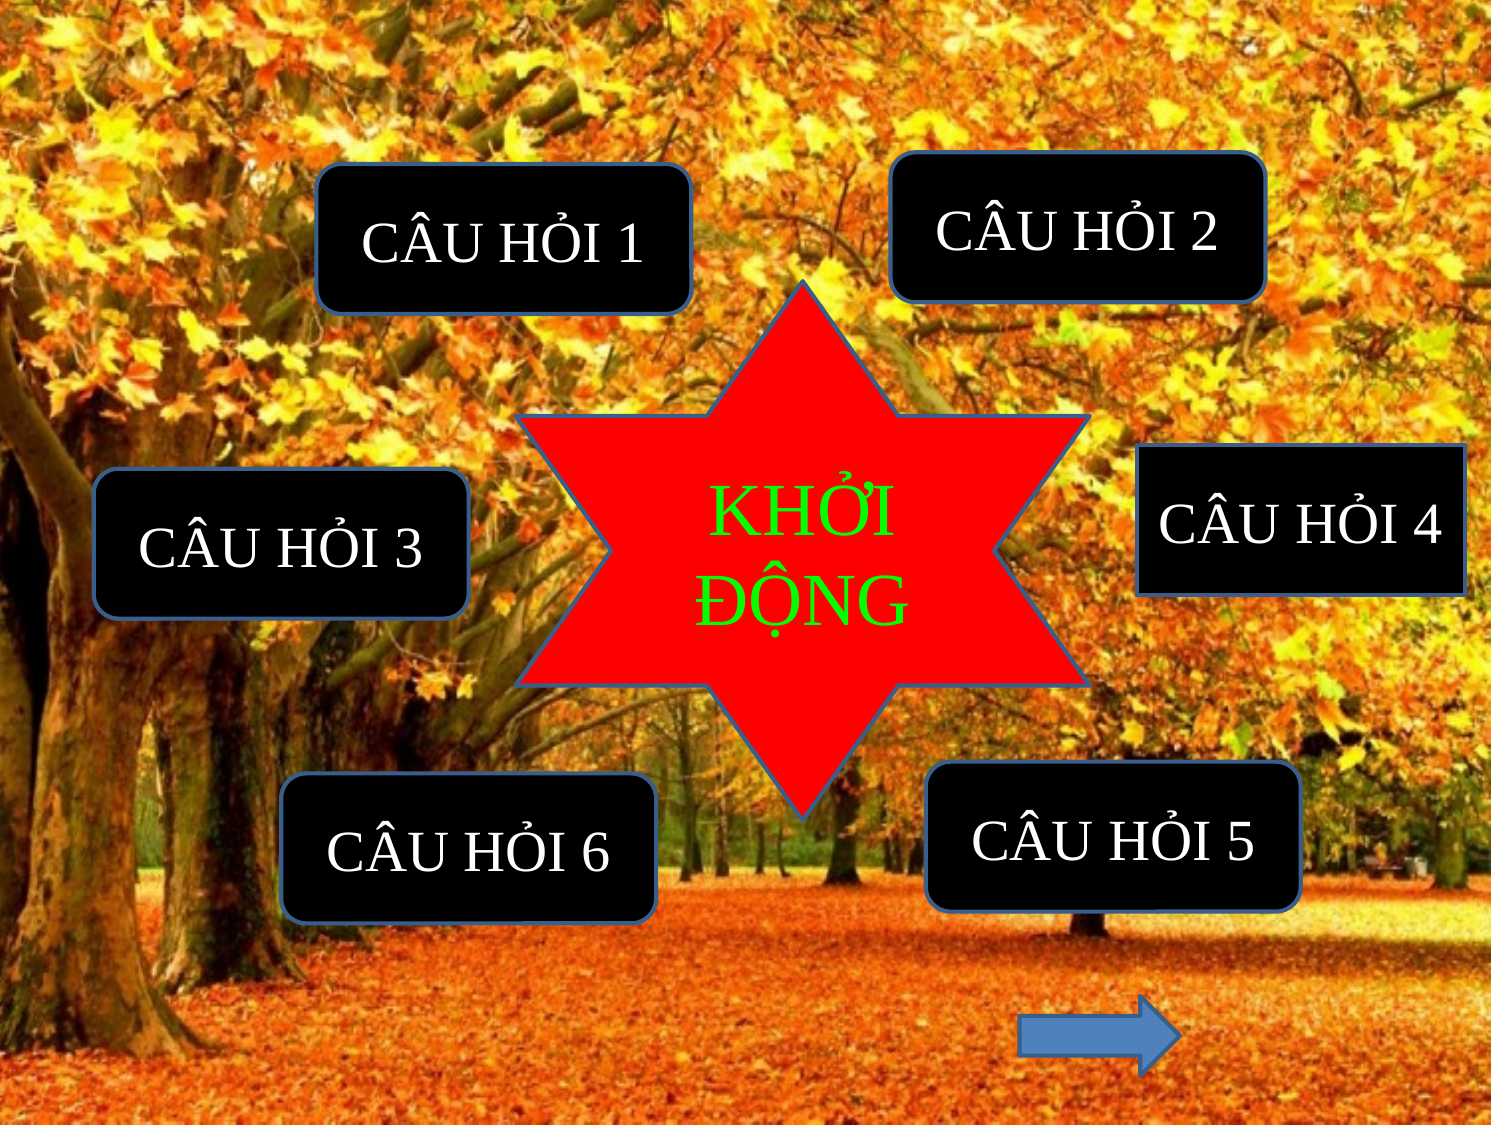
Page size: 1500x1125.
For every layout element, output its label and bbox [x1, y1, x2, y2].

list [0, 0, 1491, 1125]
